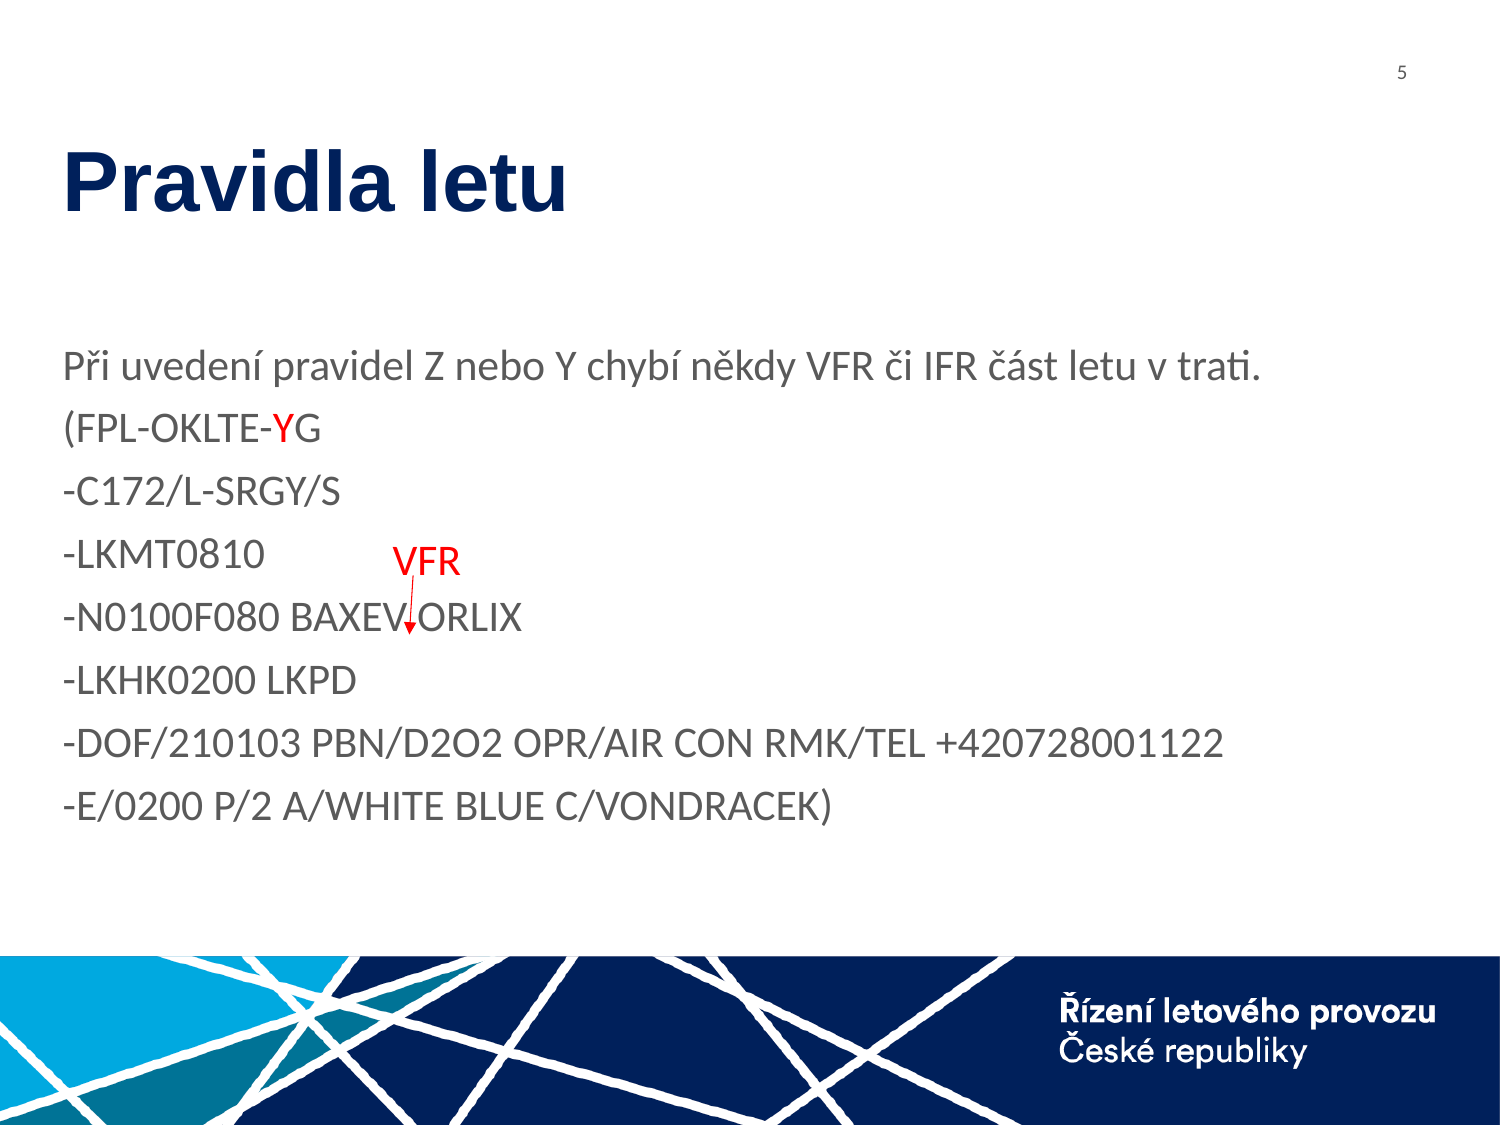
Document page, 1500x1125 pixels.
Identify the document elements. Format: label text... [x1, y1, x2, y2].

picture [0, 954, 1500, 1125]
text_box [409, 575, 414, 635]
list Při uvedení pravidel Z nebo Y chybí někdy VFR či IFR část letu v trati. (FPL-OKLTE-YG -C172/L-SRGY/S -LKMT0810 -N0100F080 BAXEV ORLIX -LKHK0200 LKPD -DOF/210103 PBN/D2O2 OPR/AIR CON RMK/TEL +420728001122 -E/0200 P/2 A/WHITE BLUE C/VONDRACEK) [47, 334, 1460, 935]
title Pravidla letu [47, 130, 1460, 334]
text_box VFR [378, 523, 477, 591]
